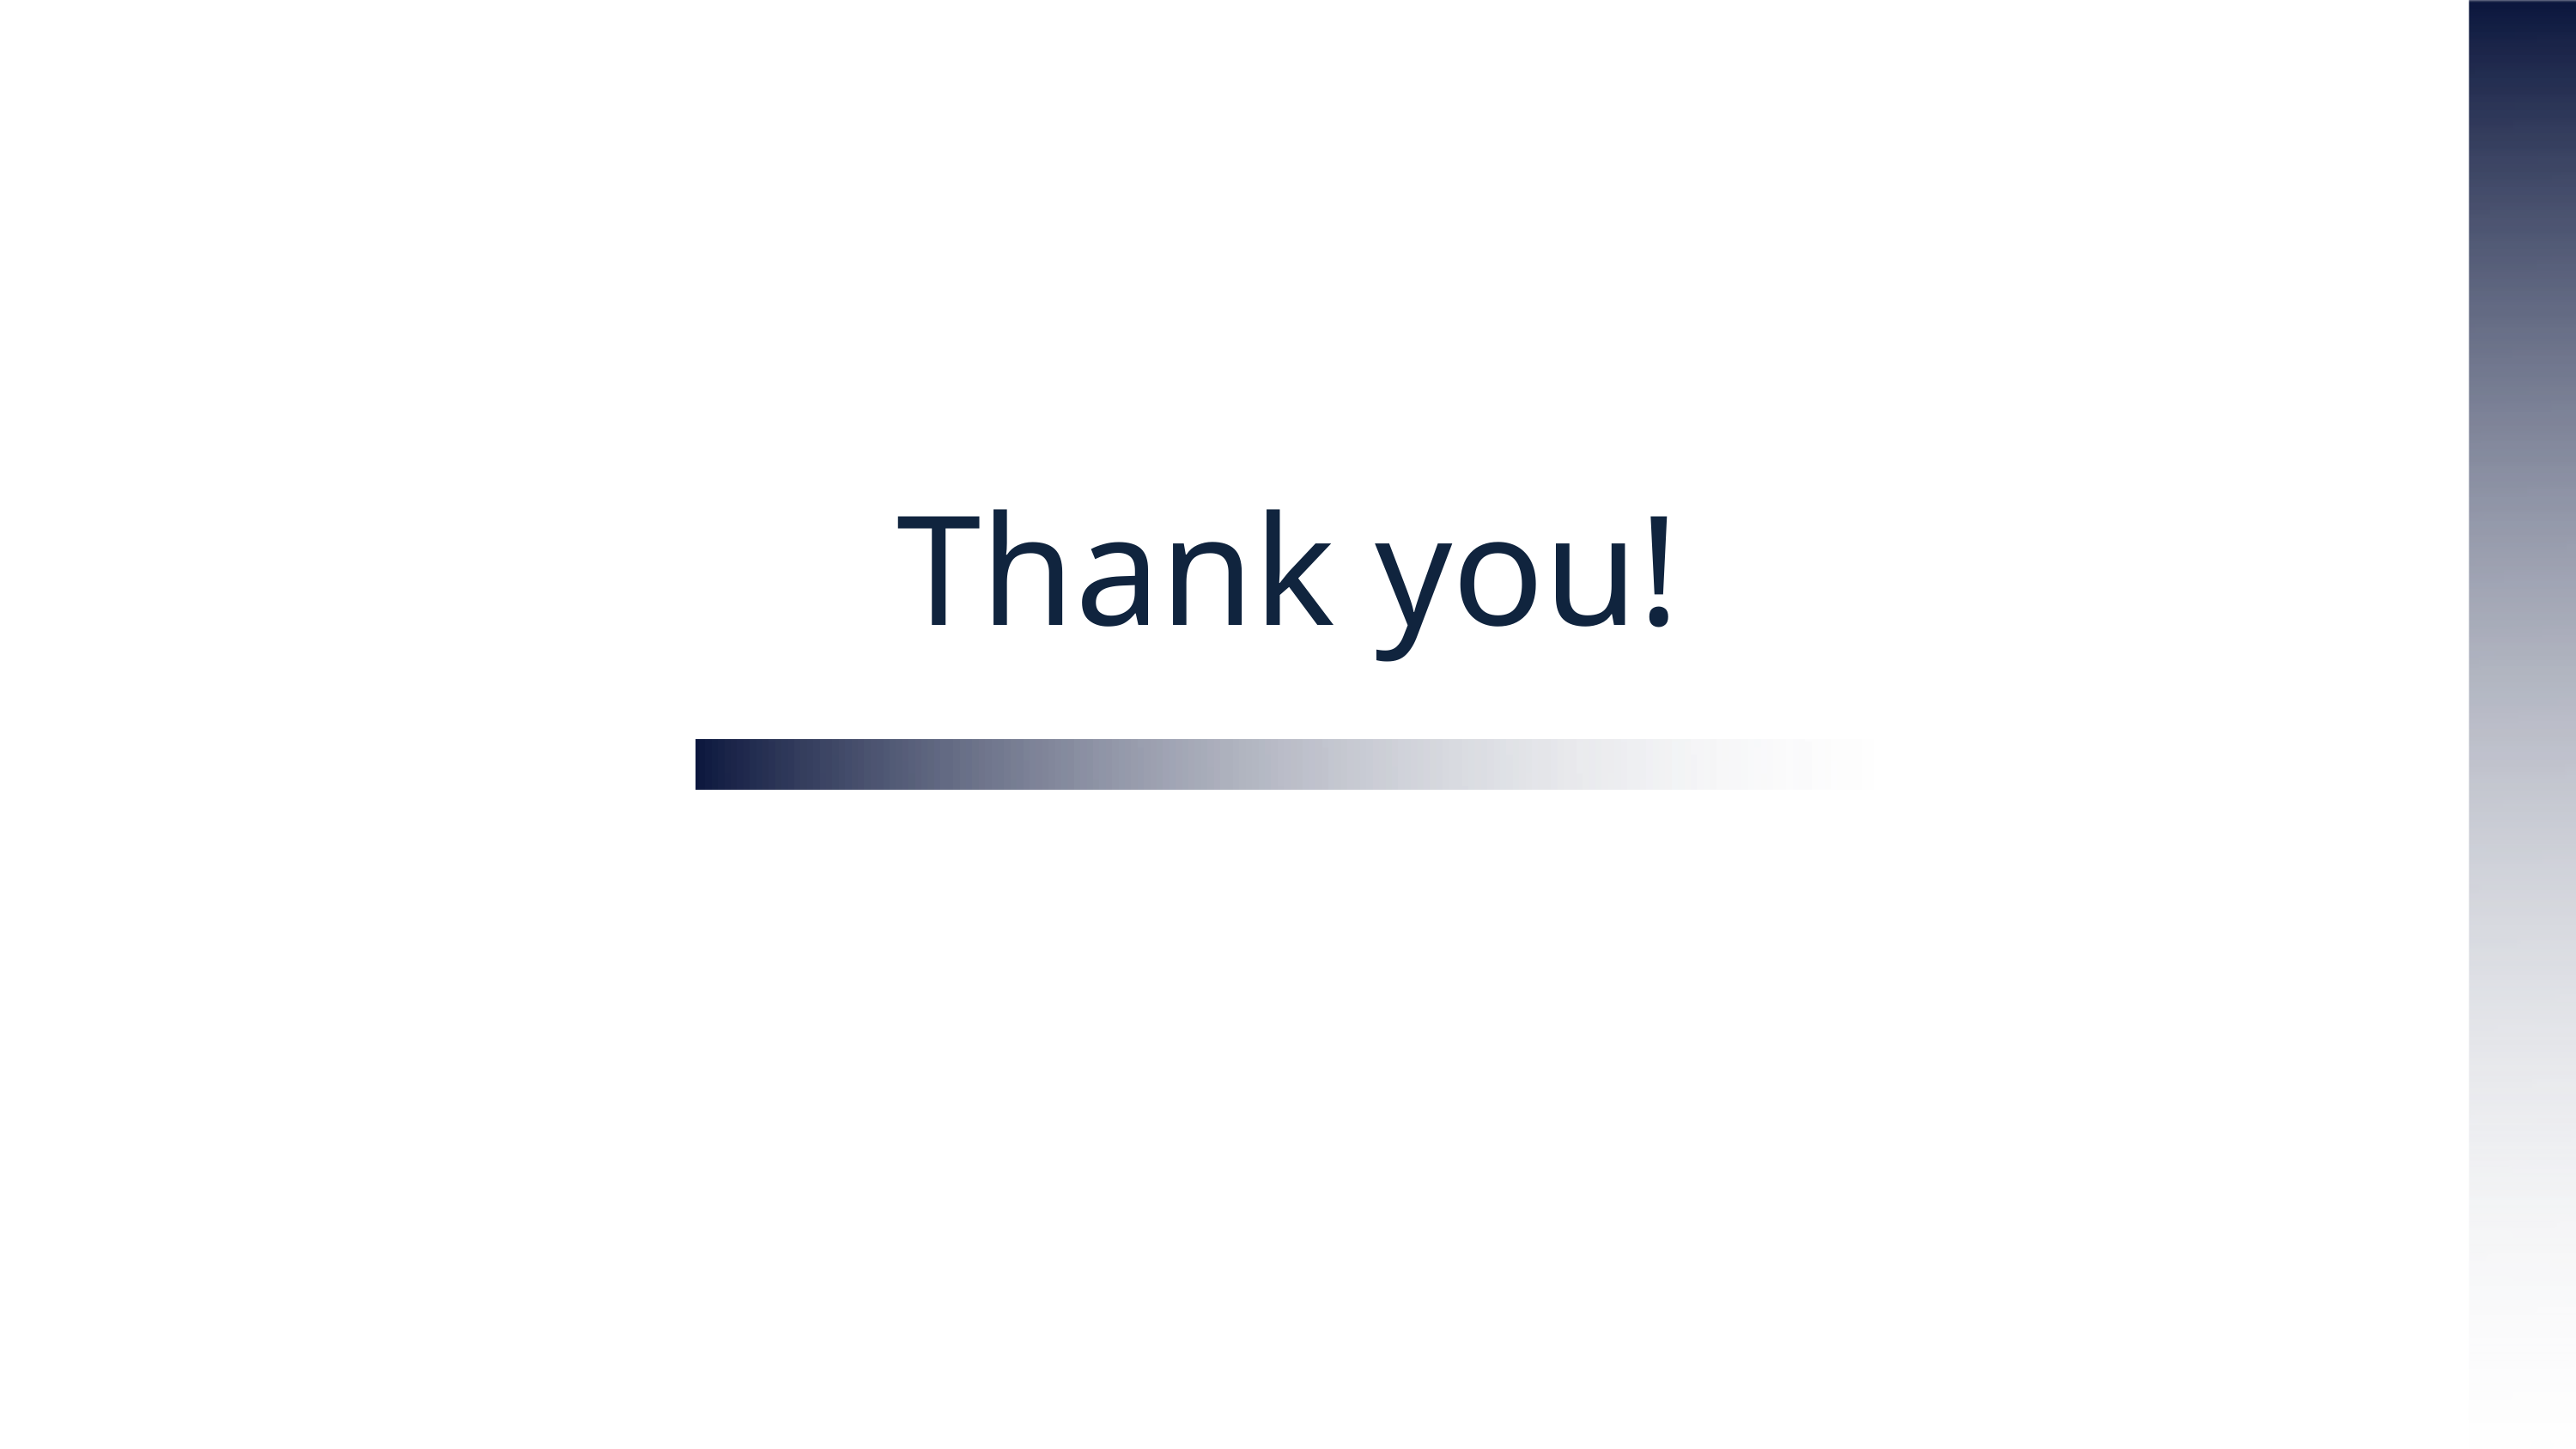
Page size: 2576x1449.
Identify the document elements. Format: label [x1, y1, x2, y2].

text_box [562, 488, 2014, 790]
picture [1797, 2, 2576, 1449]
